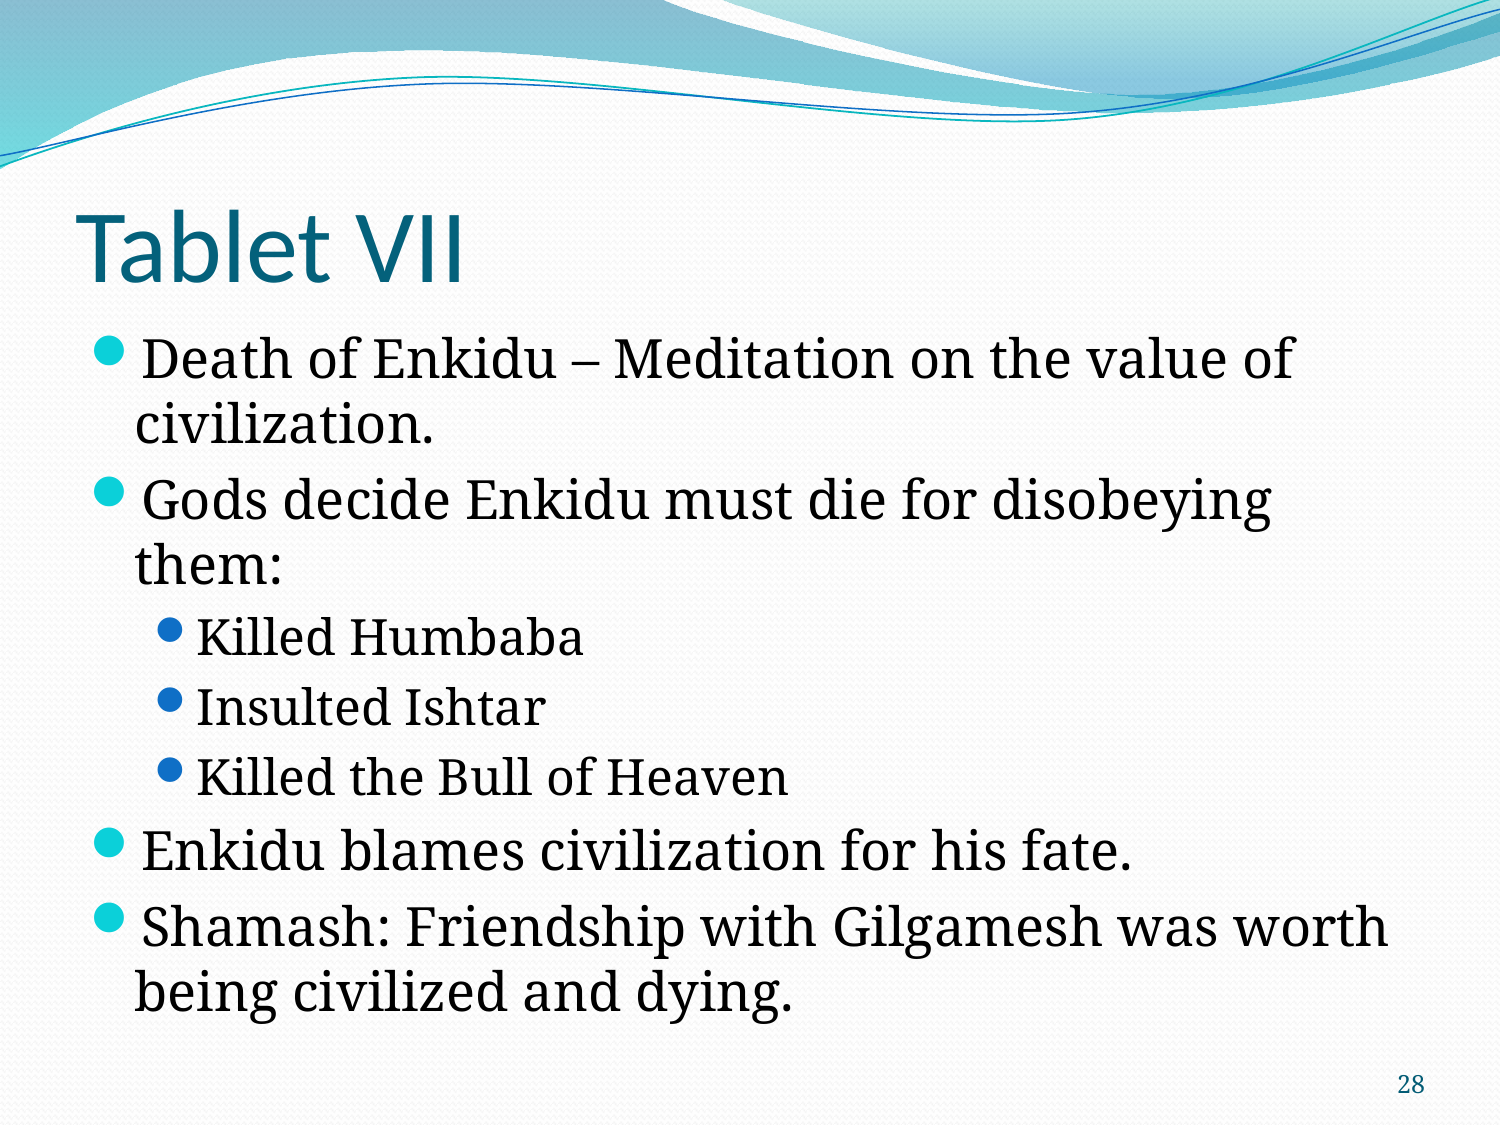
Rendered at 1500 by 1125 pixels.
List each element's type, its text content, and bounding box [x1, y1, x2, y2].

title Tablet VII [75, 115, 1425, 303]
slide_number 28 [1299, 1042, 1425, 1103]
list Death of Enkidu – Meditation on the value of civilization. Gods decide Enkidu must die for disobeying them: Killed Humbaba Insulted Ishtar Killed the Bull of Heaven Enkidu blames civilization for his fate. Shamash: Friendship with Gilgamesh was worth being civilized and dying. [75, 317, 1425, 1038]
